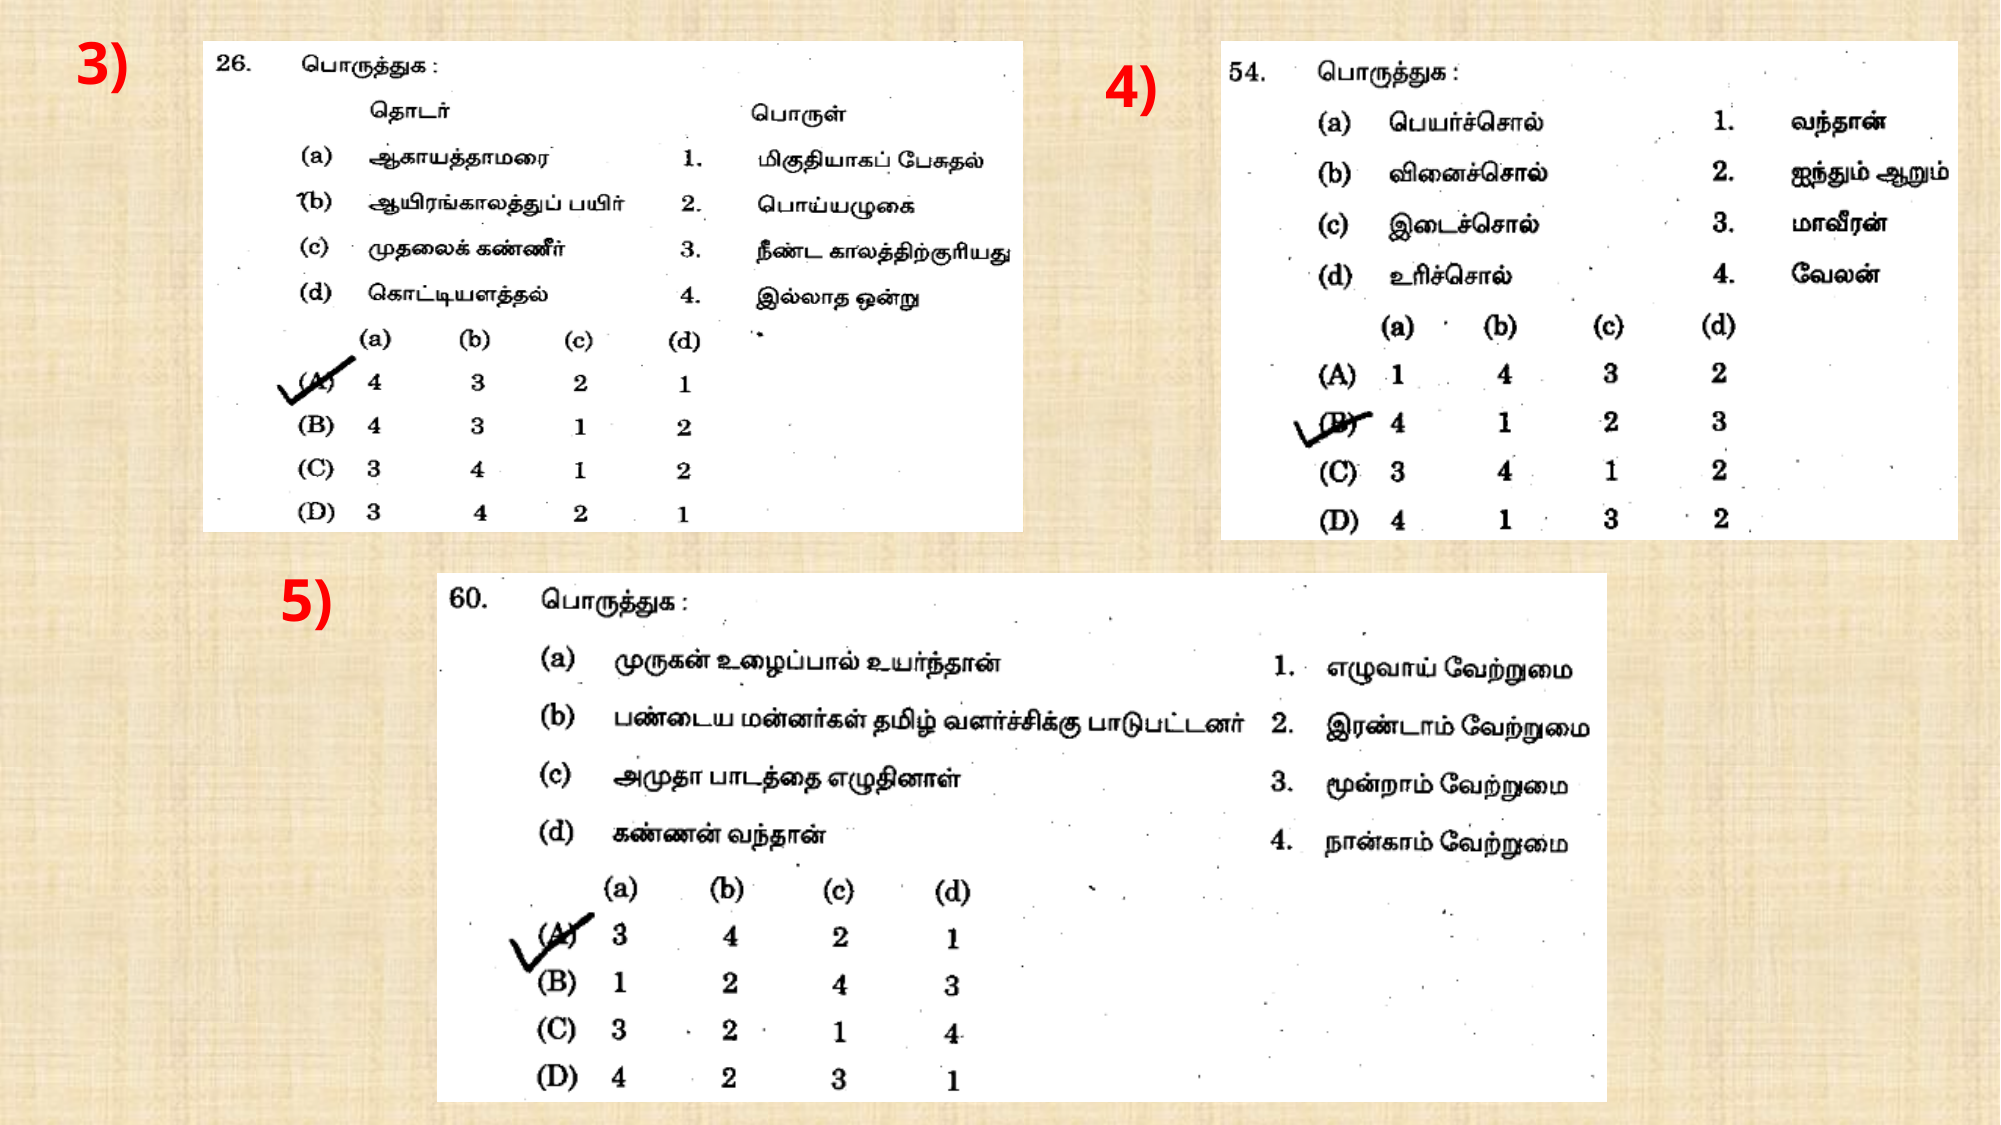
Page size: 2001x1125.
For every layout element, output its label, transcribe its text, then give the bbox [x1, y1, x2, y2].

text_box 3) [57, 18, 148, 104]
text_box 4) [1086, 41, 1177, 127]
picture [437, 573, 1607, 1102]
picture [203, 41, 1023, 532]
text_box 5) [261, 556, 352, 641]
picture [1221, 41, 1958, 540]
